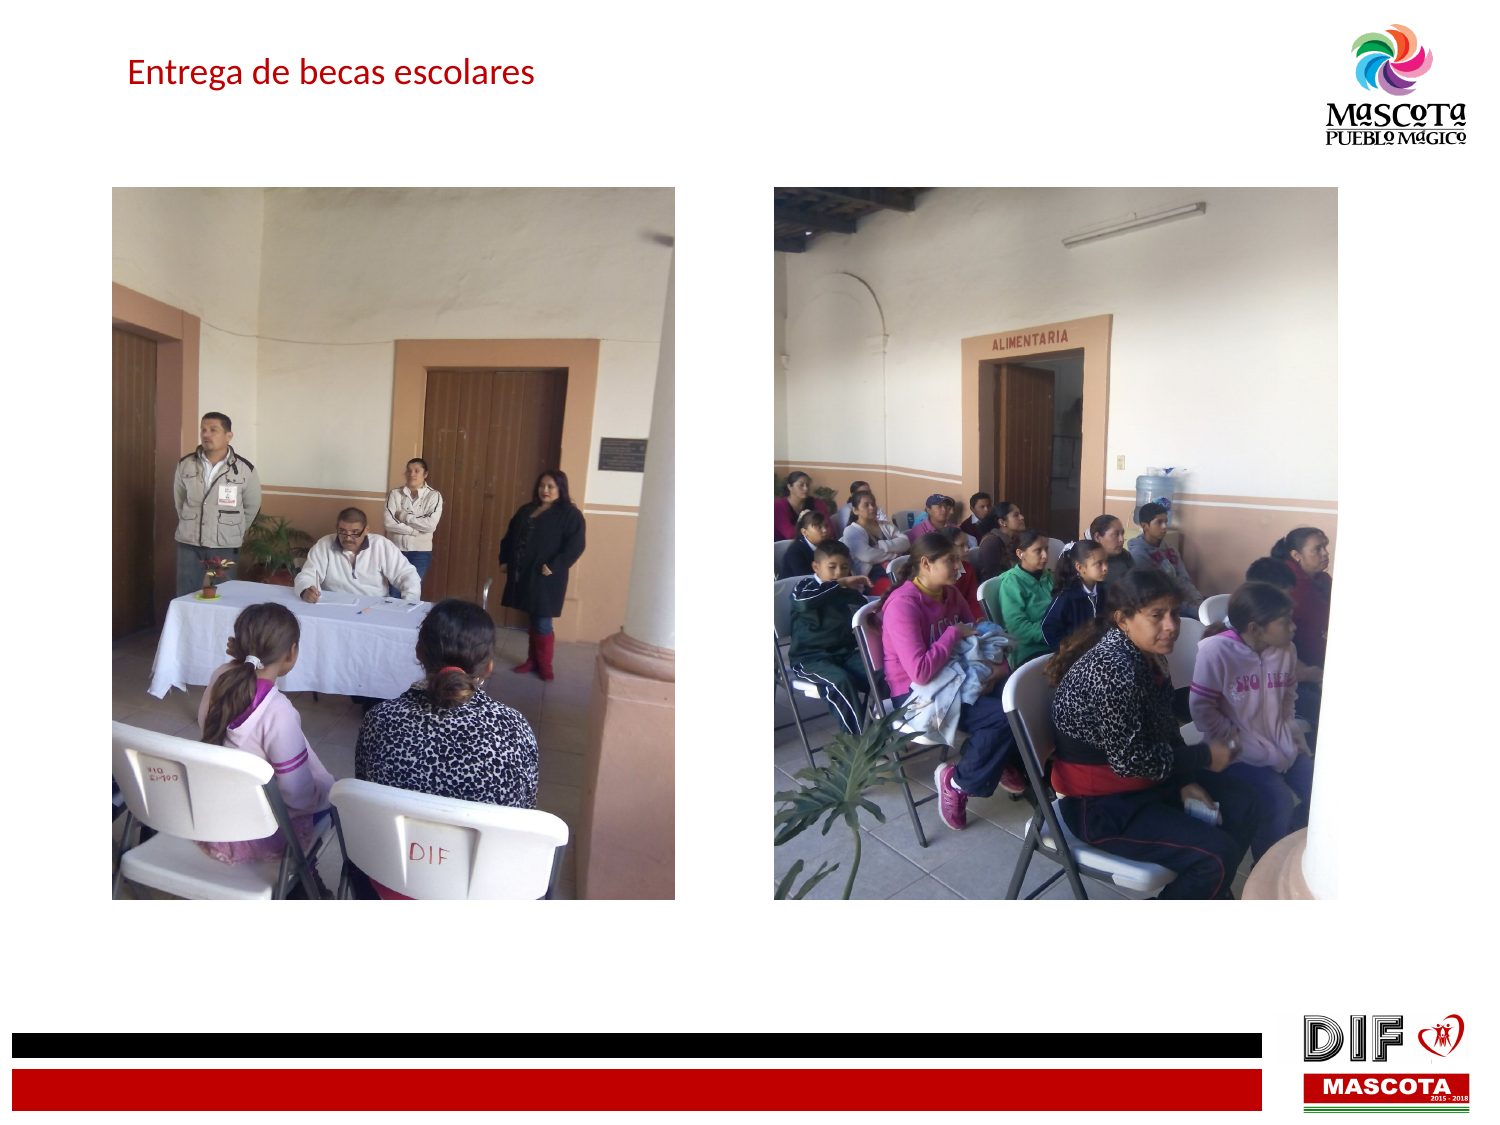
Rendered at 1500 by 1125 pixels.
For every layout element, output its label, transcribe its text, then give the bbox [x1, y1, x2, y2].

picture [112, 187, 676, 901]
picture [774, 187, 1338, 901]
picture [1324, 24, 1466, 146]
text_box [12, 1012, 1473, 1113]
text_box Entrega de becas escolares [112, 39, 725, 100]
